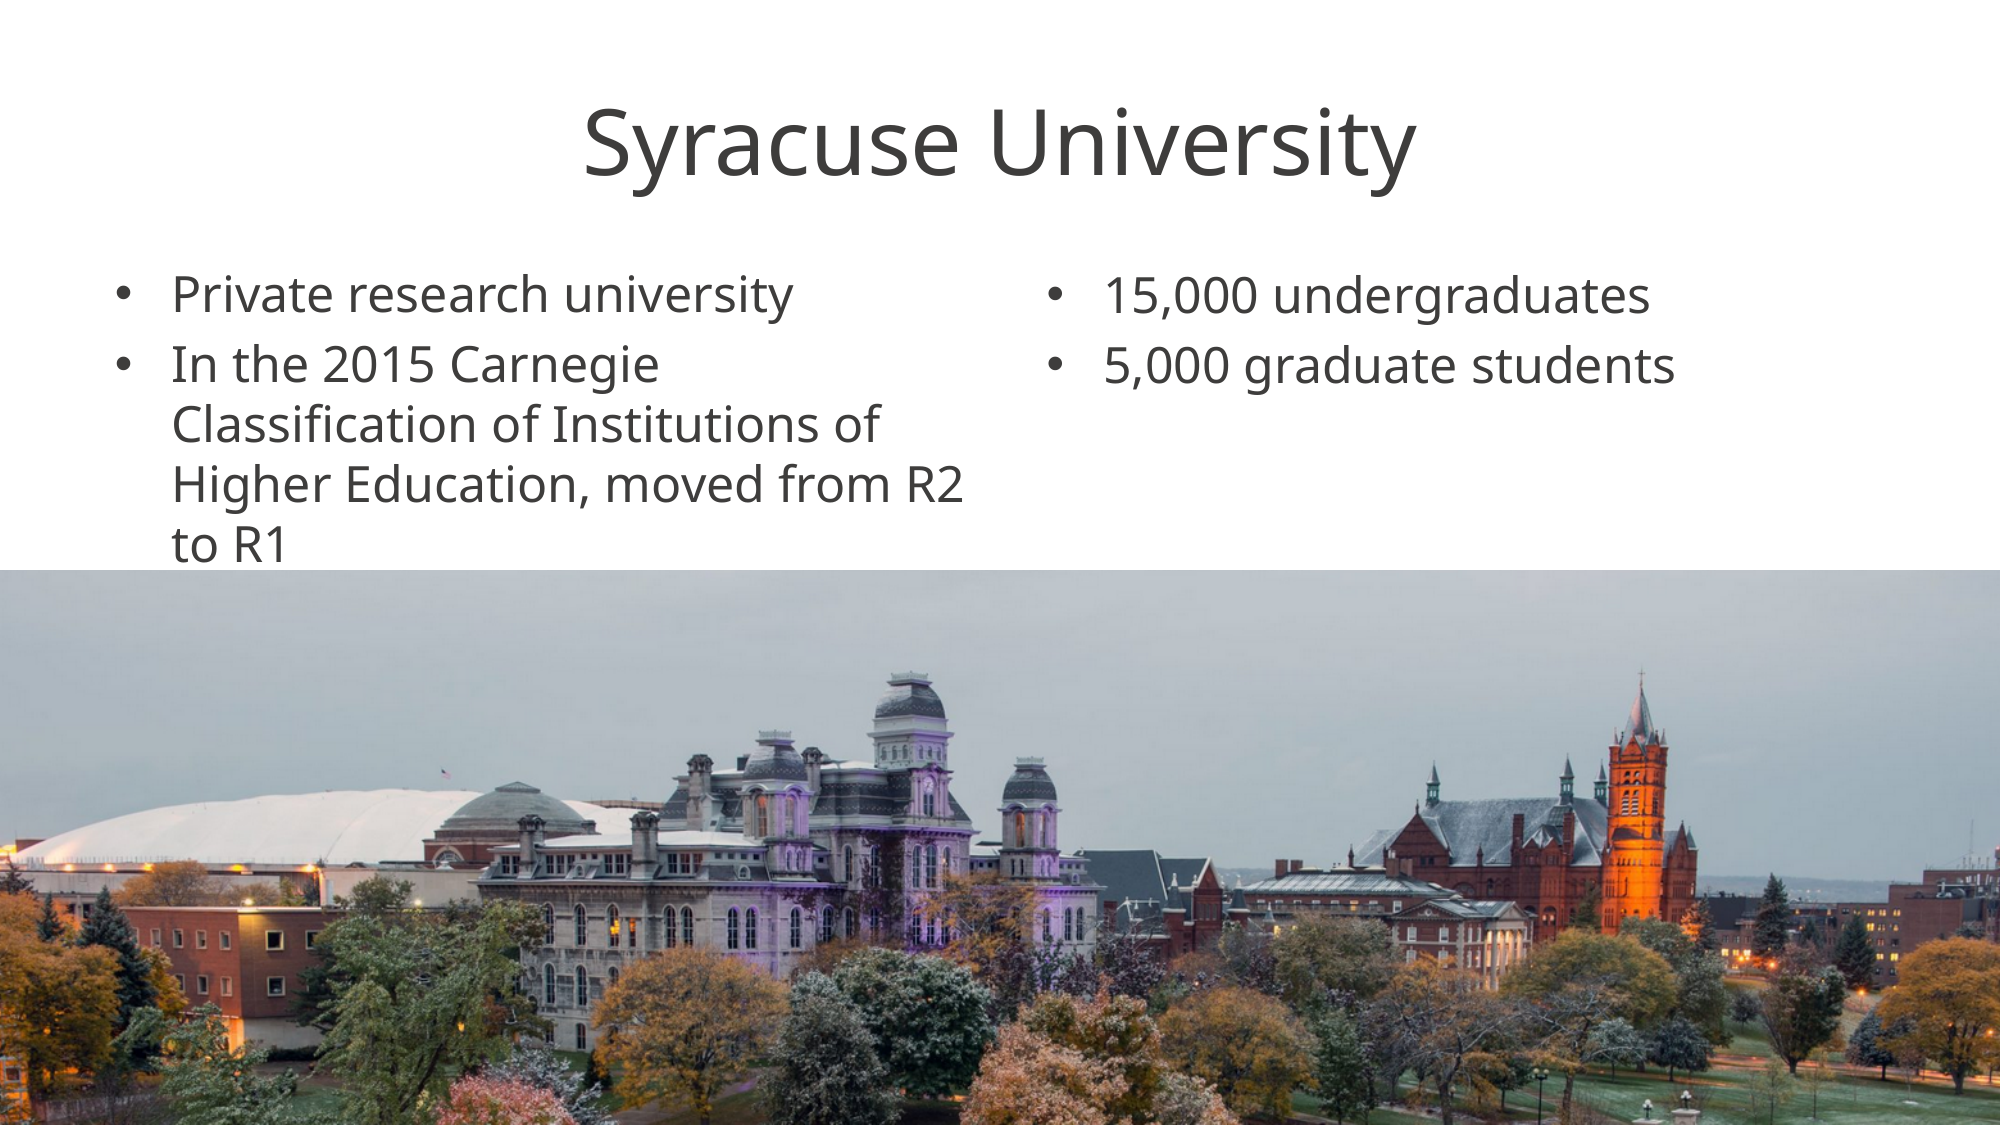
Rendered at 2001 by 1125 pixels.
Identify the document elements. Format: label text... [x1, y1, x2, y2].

title Syracuse University [99, 45, 1900, 233]
picture [0, 569, 2000, 1125]
list Private research university In the 2015 Carnegie Classification of Institutions of Higher Education, moved from R2 to R1 [99, 255, 984, 567]
list 15,000 undergraduates 5,000 graduate students [1031, 256, 1916, 567]
